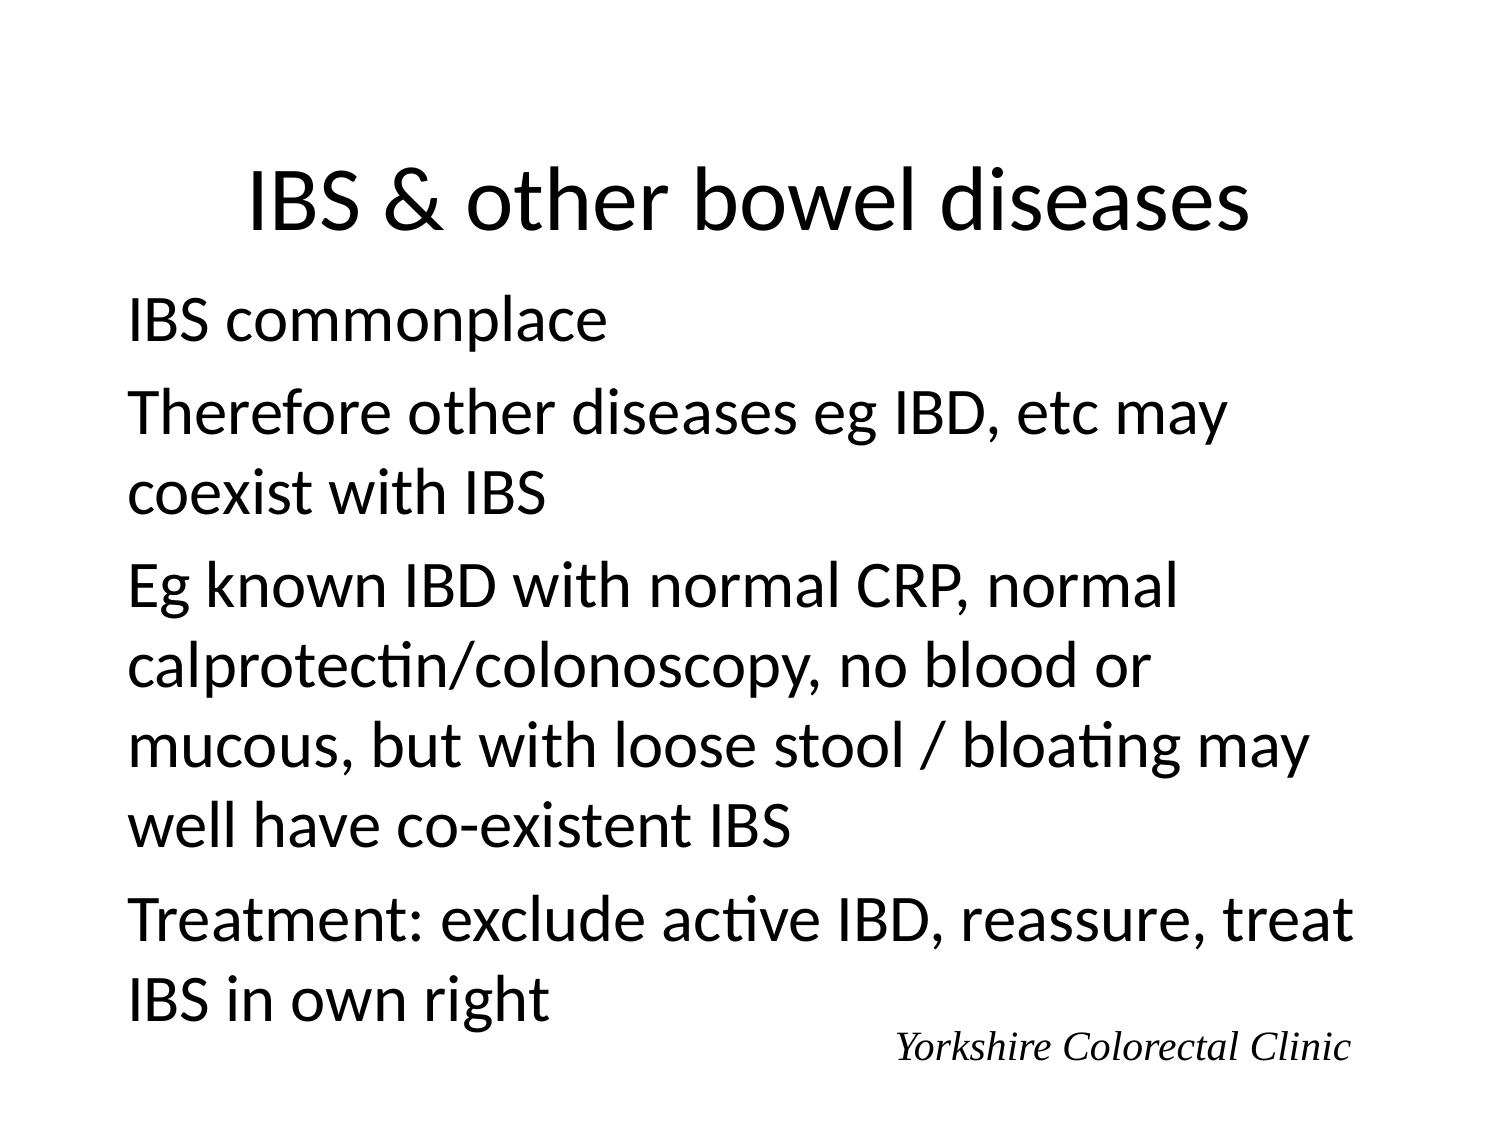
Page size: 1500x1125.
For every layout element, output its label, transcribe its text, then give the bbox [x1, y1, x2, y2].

list IBS commonplace Therefore other diseases eg IBD, etc may coexist with IBS Eg known IBD with normal CRP, normal calprotectin/colonoscopy, no blood or mucous, but with loose stool / bloating may well have co-existent IBS Treatment: exclude active IBD, reassure, treat IBS in own right [112, 267, 1388, 943]
title IBS & other bowel diseases [112, 99, 1388, 267]
